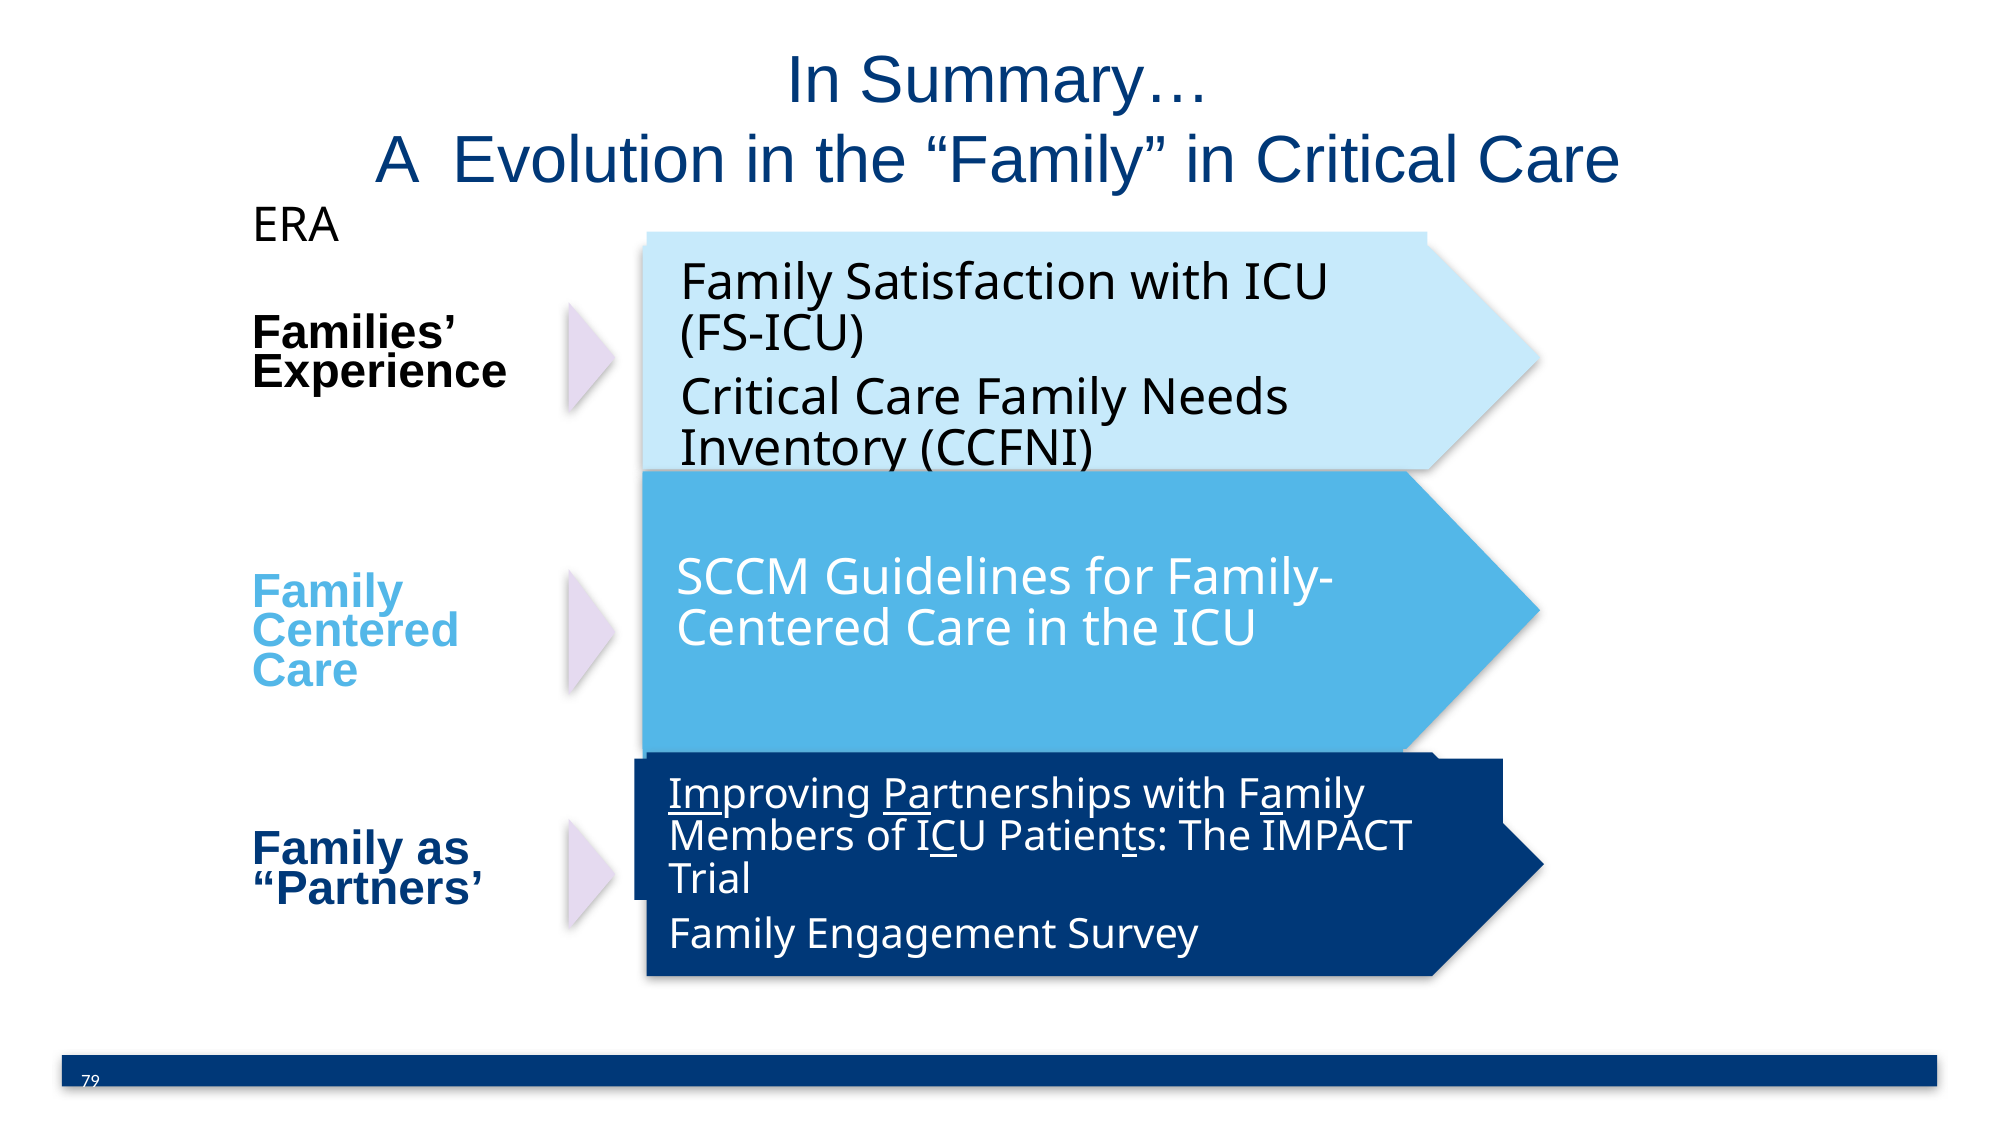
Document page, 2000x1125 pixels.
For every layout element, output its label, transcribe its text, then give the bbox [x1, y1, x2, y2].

title In Summary… A Evolution in the “Family” in Critical Care [82, 28, 1916, 189]
text_box [567, 568, 617, 696]
text_box [567, 301, 617, 414]
text_box ERA [251, 187, 588, 275]
text_box Family Centered Care [251, 509, 530, 762]
text_box Families’ Experience [251, 275, 544, 470]
slide_number 79 [66, 1066, 175, 1094]
text_box Family as “Partners’ [251, 762, 544, 986]
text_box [642, 470, 1541, 748]
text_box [642, 231, 1541, 470]
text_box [633, 751, 1545, 977]
text_box [567, 817, 617, 931]
